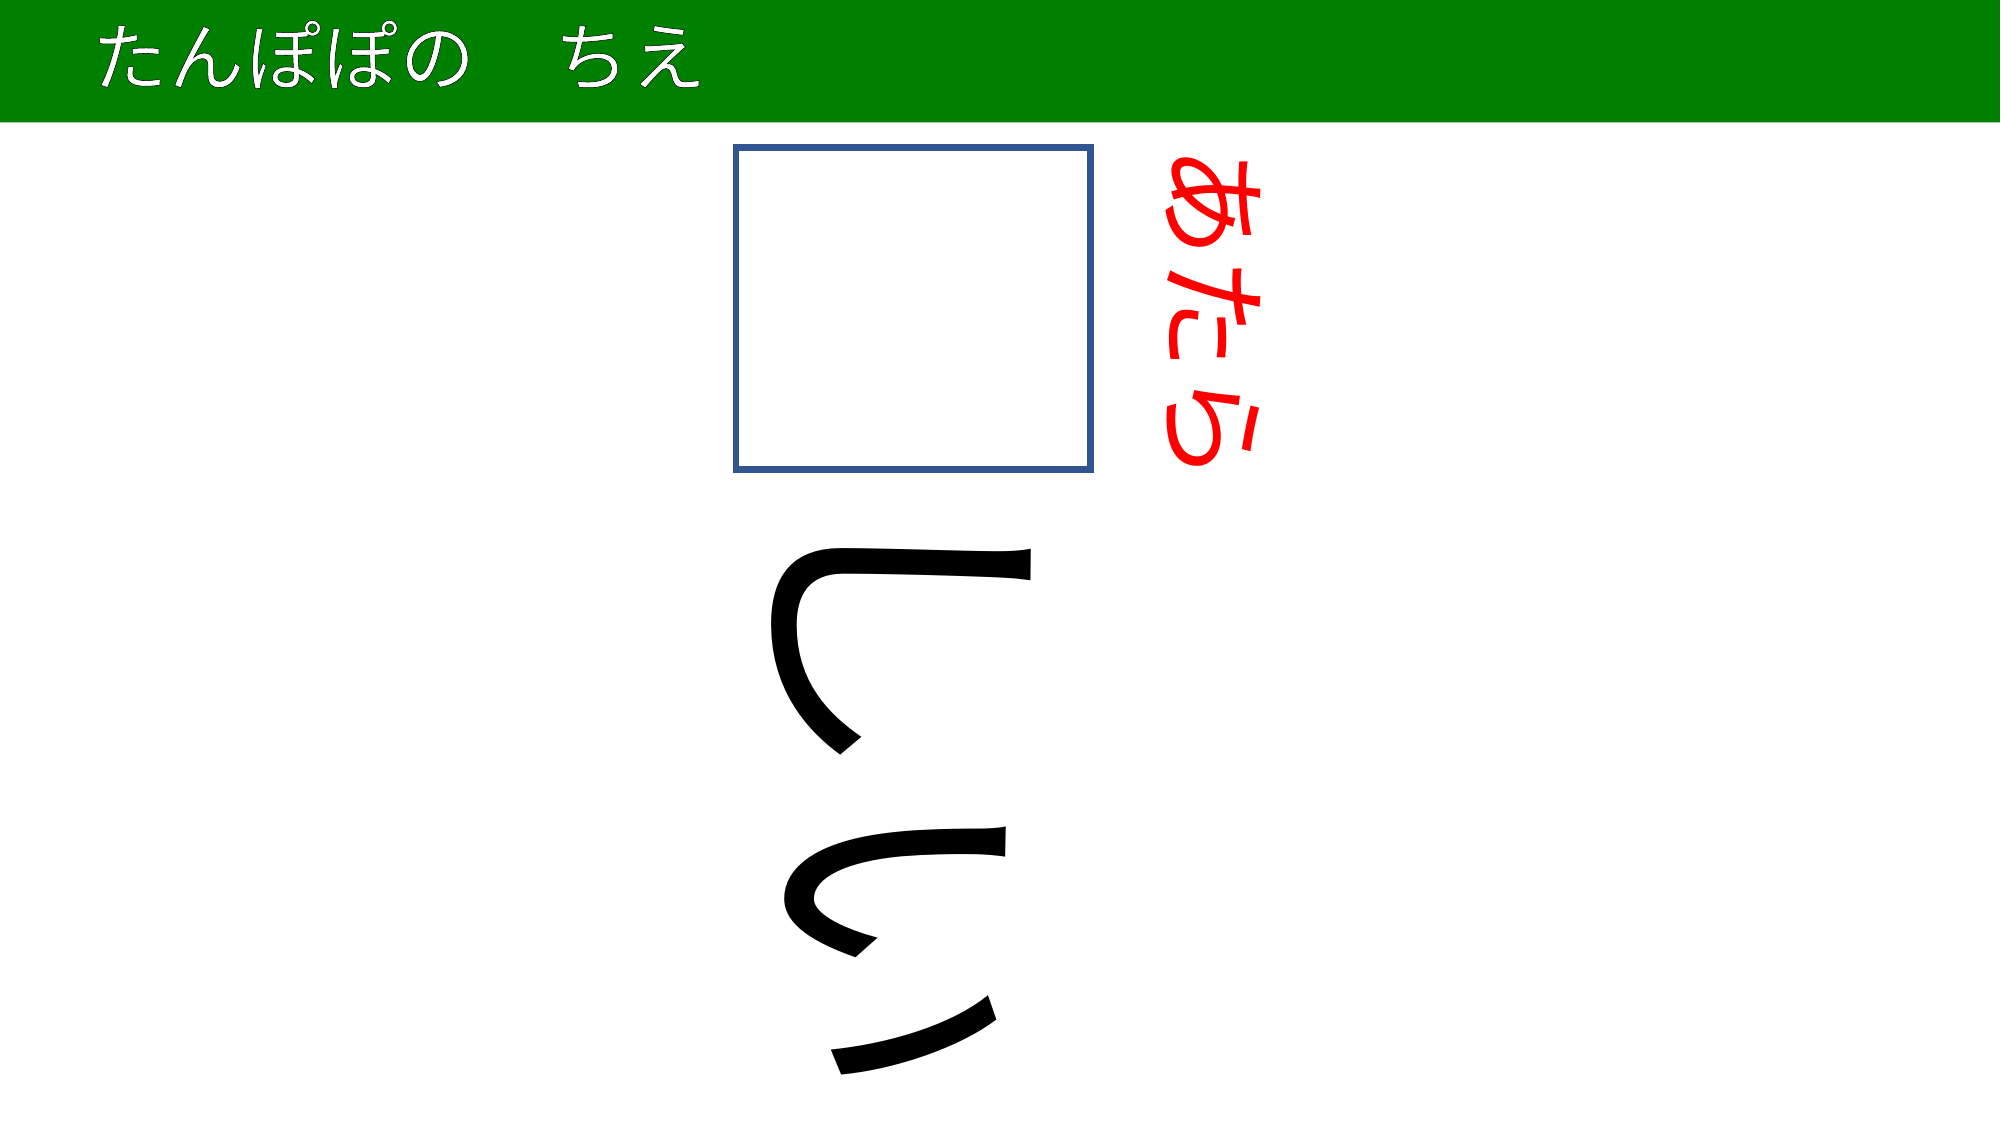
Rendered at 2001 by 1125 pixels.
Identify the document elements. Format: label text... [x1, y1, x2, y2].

text_box 新しい [698, 147, 1108, 1125]
text_box あたら [1125, 130, 1292, 487]
slide_number 32 [1712, 0, 2000, 123]
title たんぽぽの ちえ [0, 0, 1712, 123]
text_box [735, 146, 1092, 470]
